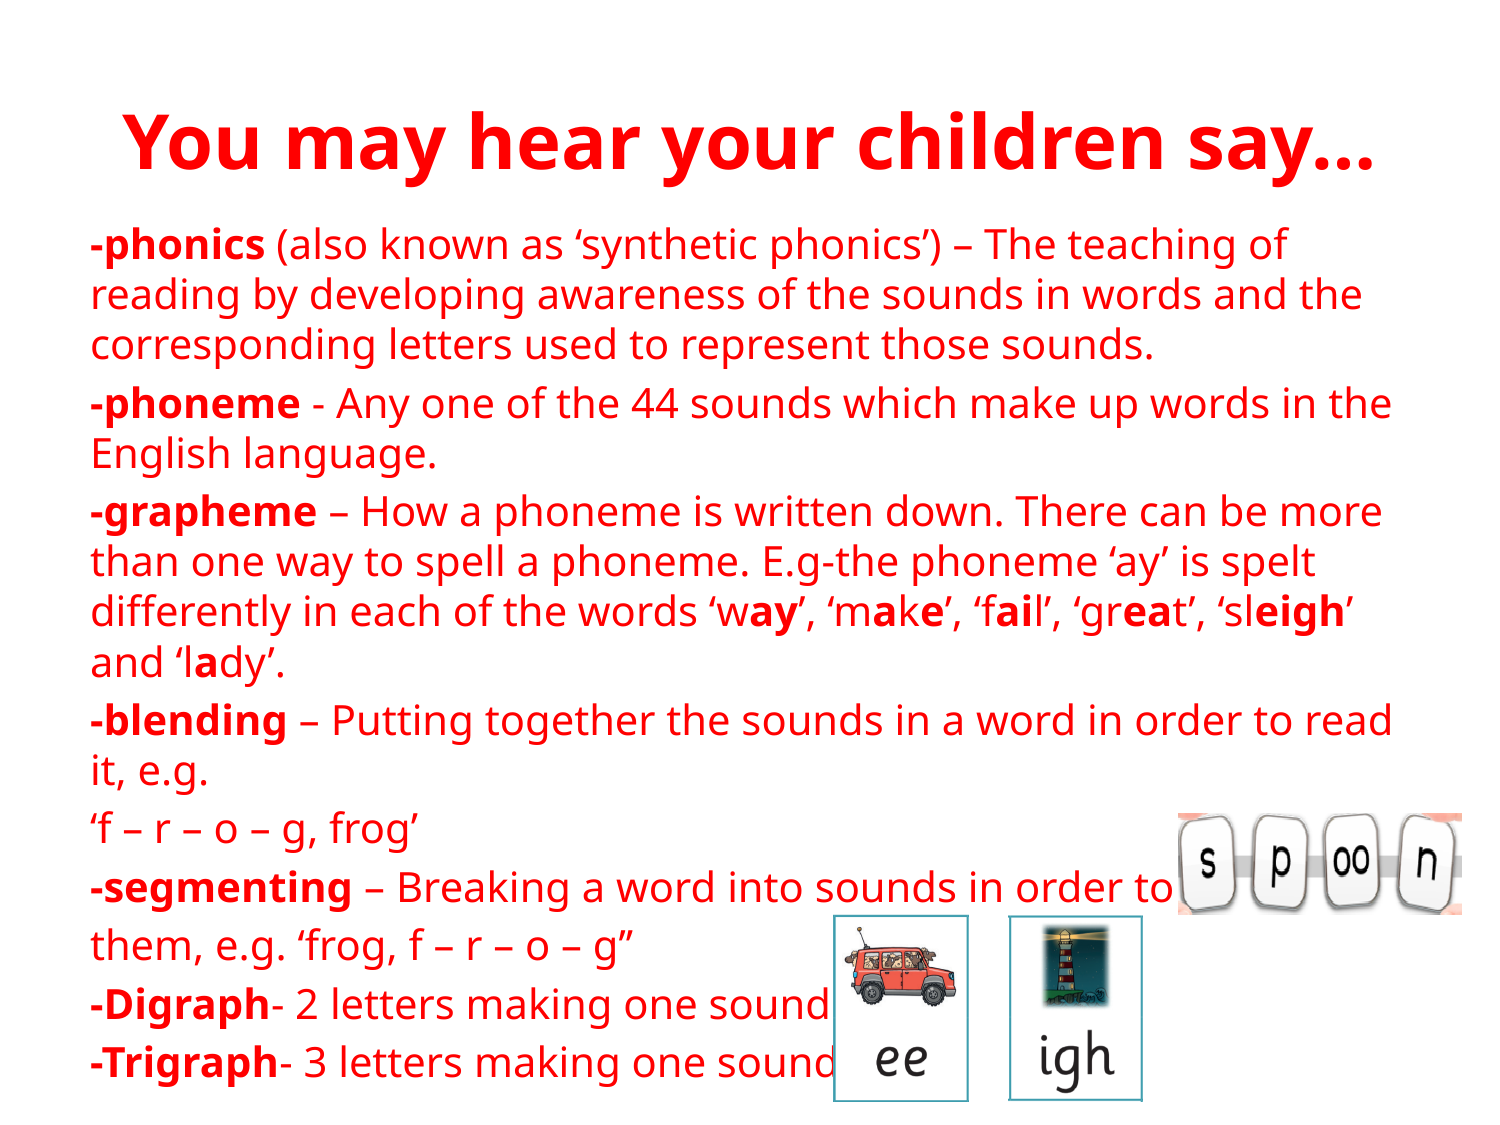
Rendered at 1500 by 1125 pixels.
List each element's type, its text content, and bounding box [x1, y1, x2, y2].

picture [1178, 812, 1462, 915]
title You may hear your children say… [75, 45, 1425, 210]
picture [1007, 914, 1143, 1103]
picture [833, 914, 970, 1103]
list -phonics (also known as ‘synthetic phonics’) – The teaching of reading by developing awareness of the sounds in words and the corresponding letters used to represent those sounds. -phoneme - Any one of the 44 sounds which make up words in the English language. -grapheme – How a phoneme is written down. There can be more than one way to spell a phoneme. E.g-the phoneme ‘ay’ is spelt differently in each of the words ‘way’, ‘make’, ‘fail’, ‘great’, ‘sleigh’ and ‘lady’. -blending – Putting together the sounds in a word in order to read it, e.g. ‘f – r – o – g, frog’ -segmenting – Breaking a word into sounds in order to spell them, e.g. ‘frog, f – r – o – g’’ -Digraph- 2 letters making one sound -Trigraph- 3 letters making one sound [75, 210, 1425, 1125]
